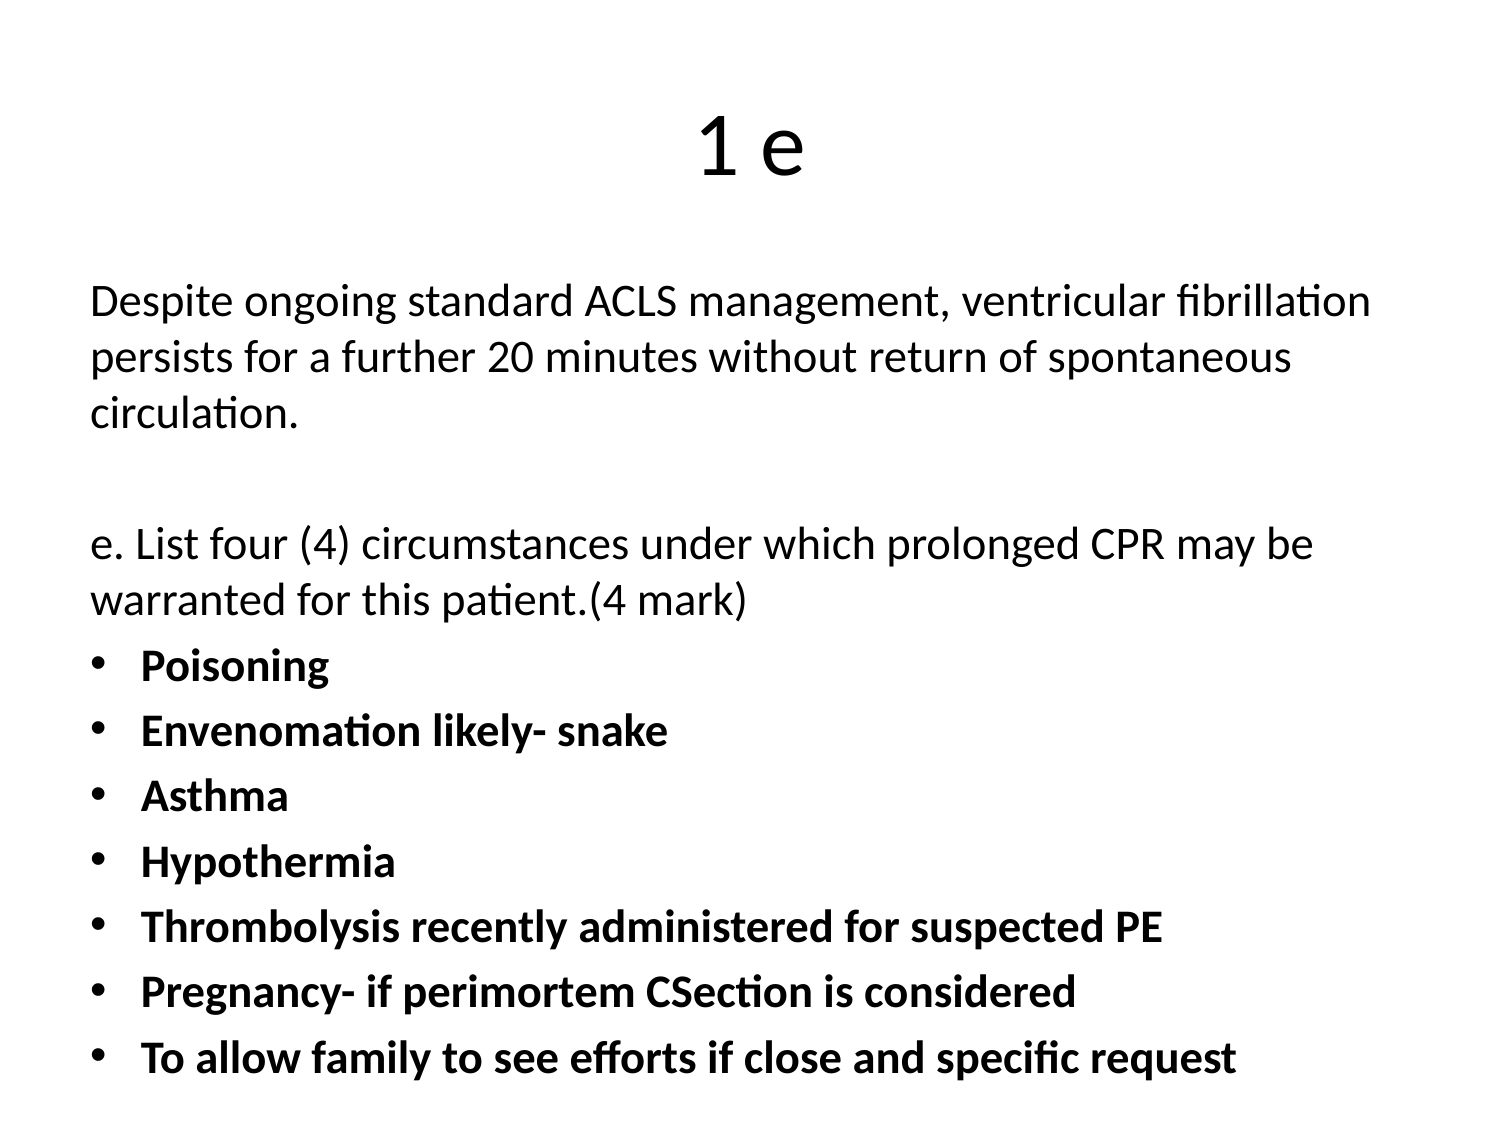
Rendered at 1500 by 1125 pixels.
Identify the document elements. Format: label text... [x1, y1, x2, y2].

title 1 e [75, 45, 1425, 233]
list Despite ongoing standard ACLS management, ventricular fibrillation persists for a further 20 minutes without return of spontaneous circulation. e. List four (4) circumstances under which prolonged CPR may be warranted for this patient.(4 mark) Poisoning Envenomation likely- snake Asthma Hypothermia Thrombolysis recently administered for suspected PE Pregnancy- if perimortem CSection is considered To allow family to see efforts if close and specific request [75, 262, 1425, 1096]
